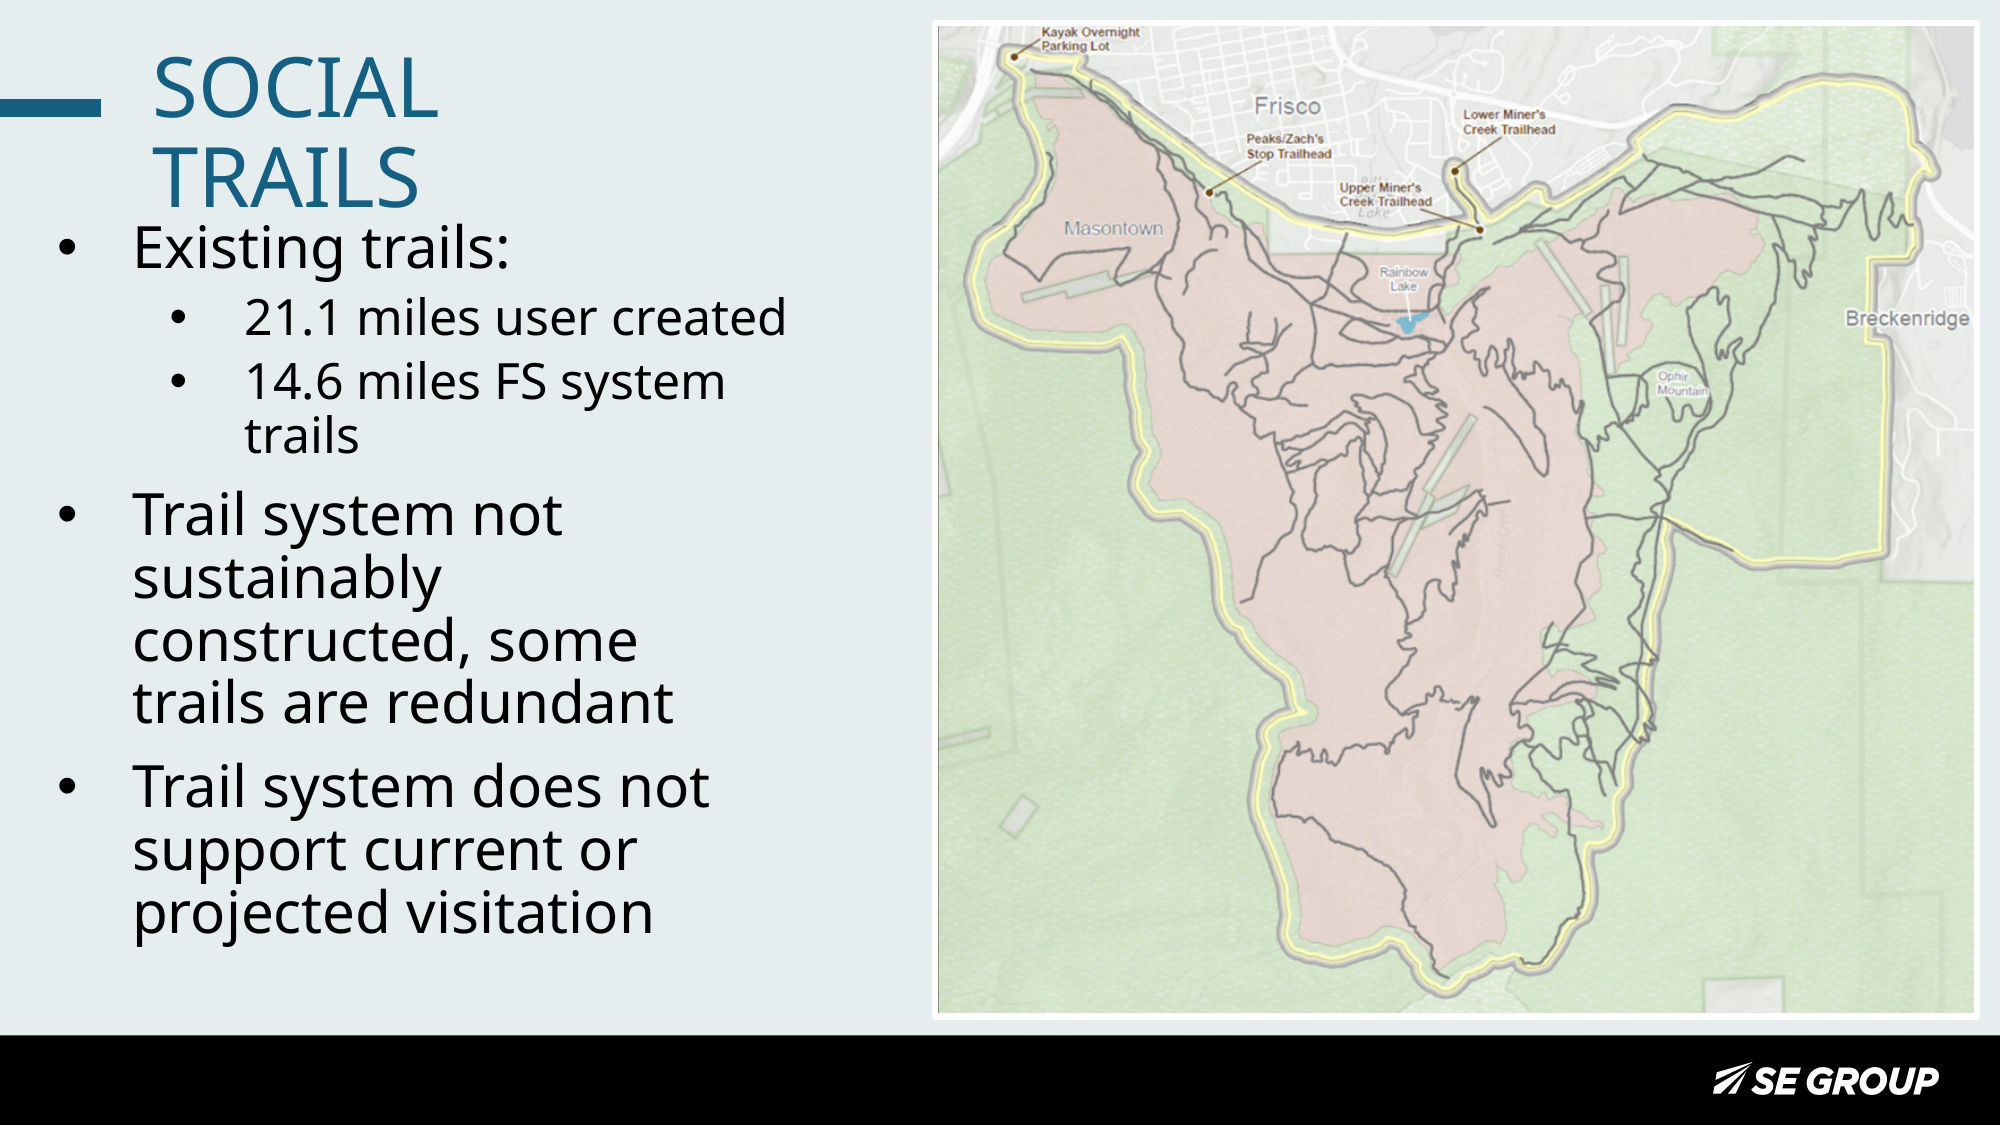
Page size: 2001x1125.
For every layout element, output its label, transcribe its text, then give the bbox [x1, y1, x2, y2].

title SOCIAL TRAILS [137, 59, 682, 211]
picture [937, 25, 1975, 1014]
list Existing trails: 21.1 miles user created 14.6 miles FS system trails Trail system not sustainably constructed, some trails are redundant Trail system does not support current or projected visitation [42, 211, 804, 1014]
picture [1713, 1062, 1939, 1095]
